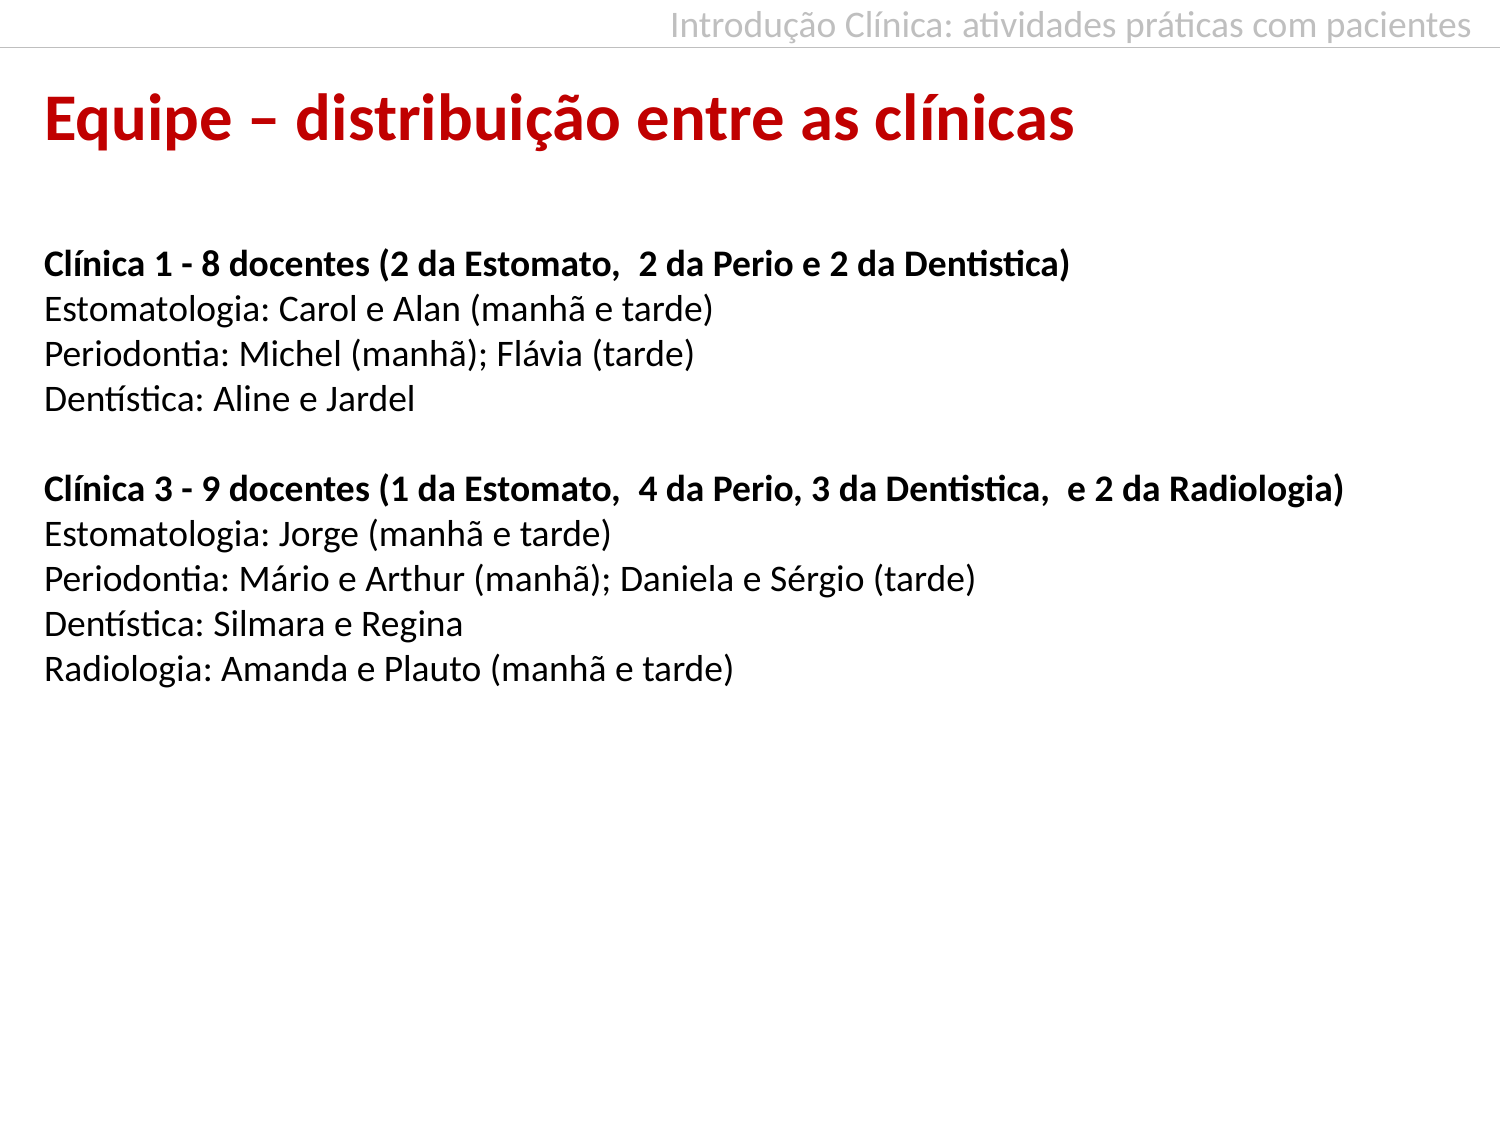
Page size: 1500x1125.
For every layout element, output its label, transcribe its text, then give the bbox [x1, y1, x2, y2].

text_box Clínica 1 - 8 docentes (2 da Estomato, 2 da Perio e 2 da Dentistica) Estomatologia: Carol e Alan (manhã e tarde) Periodontia: Michel (manhã); Flávia (tarde) Dentística: Aline e Jardel Clínica 3 - 9 docentes (1 da Estomato, 4 da Perio, 3 da Dentistica, e 2 da Radiologia) Estomatologia: Jorge (manhã e tarde) Periodontia: Mário e Arthur (manhã); Daniela e Sérgio (tarde) Dentística: Silmara e Regina Radiologia: Amanda e Plauto (manhã e tarde) [29, 231, 1447, 697]
text_box Equipe – distribuição entre as clínicas [29, 65, 1400, 161]
text_box Introdução Clínica: atividades práticas com pacientes [655, 0, 1500, 46]
